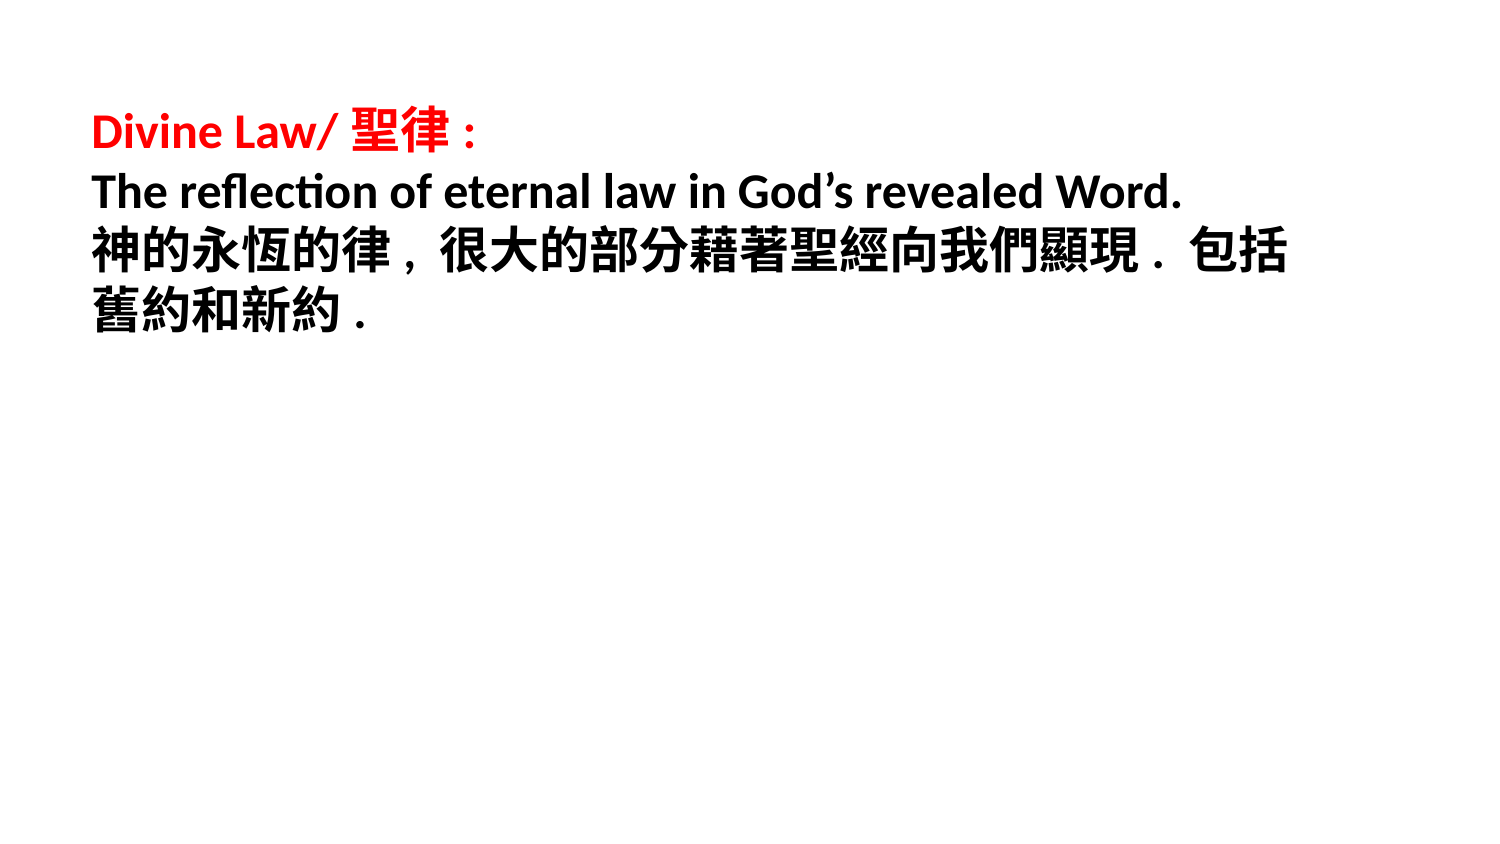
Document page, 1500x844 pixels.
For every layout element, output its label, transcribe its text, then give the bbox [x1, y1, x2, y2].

text_box Divine Law/聖律: The reflection of eternal law in God’s revealed Word. 神的永恆的律, 很大的部分藉著聖經向我們顯現. 包括舊約和新約. [76, 91, 1306, 346]
